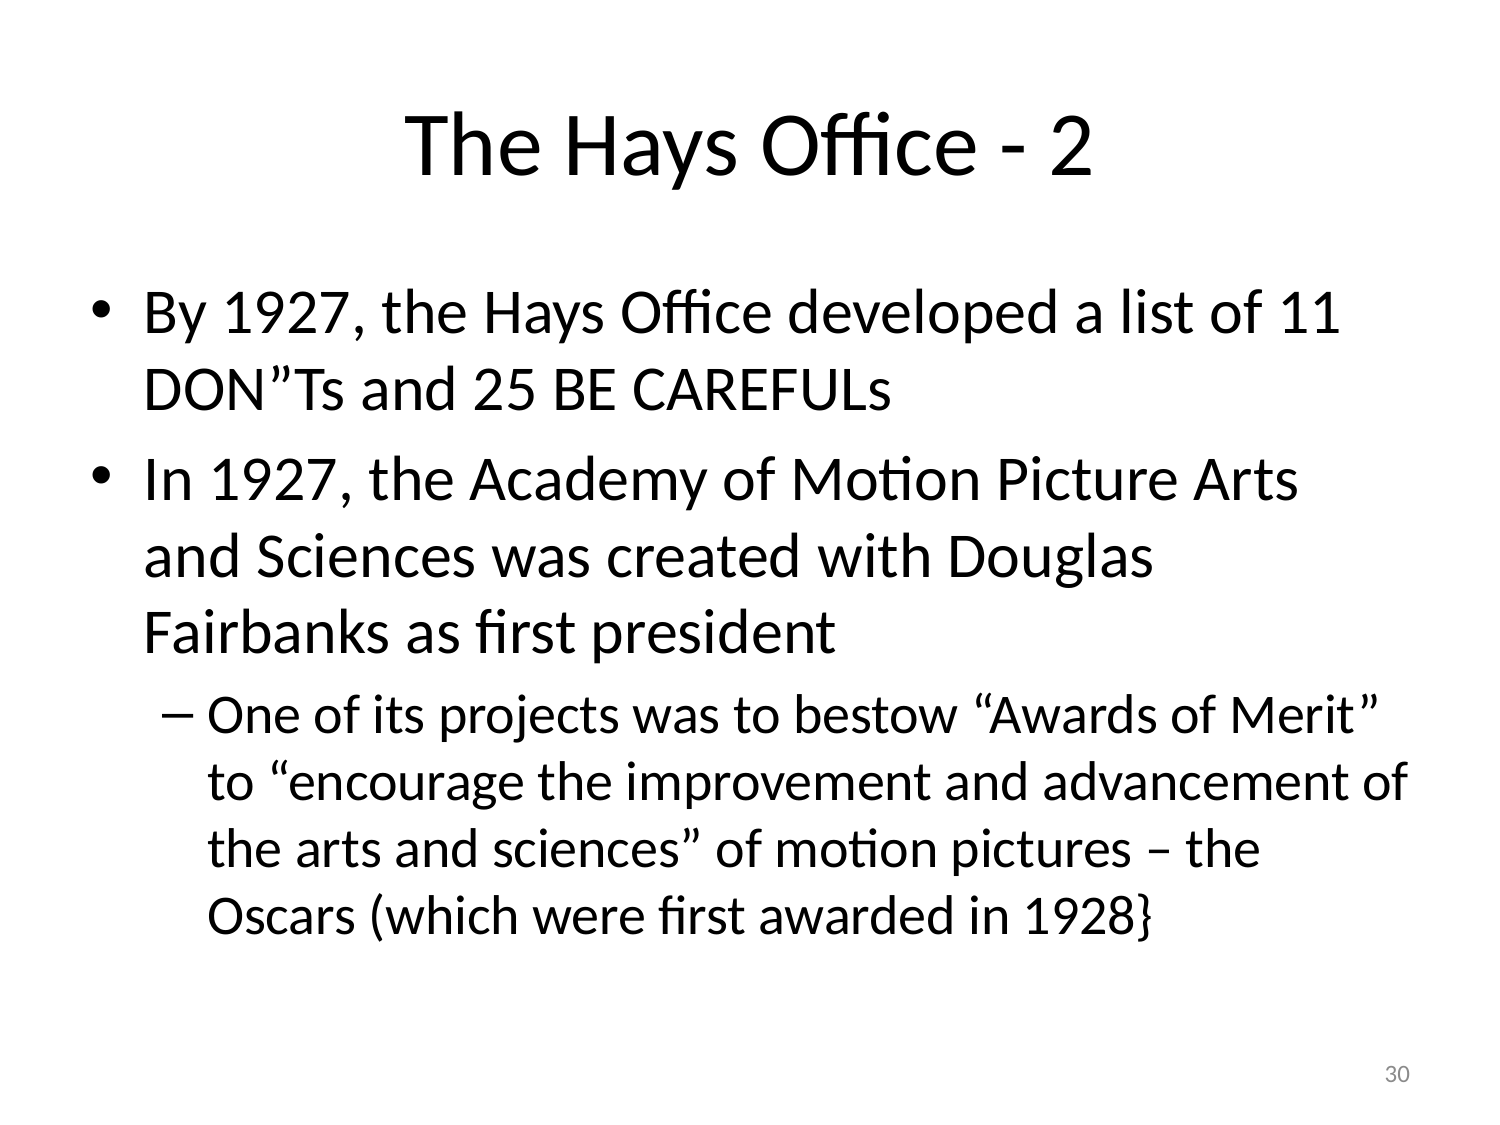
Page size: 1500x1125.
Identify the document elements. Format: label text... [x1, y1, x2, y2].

title The Hays Office - 2 [75, 45, 1425, 233]
slide_number 30 [1074, 1042, 1425, 1103]
list By 1927, the Hays Office developed a list of 11 DON”Ts and 25 BE CAREFULs In 1927, the Academy of Motion Picture Arts and Sciences was created with Douglas Fairbanks as first president One of its projects was to bestow “Awards of Merit” to “encourage the improvement and advancement of the arts and sciences” of motion pictures – the Oscars (which were first awarded in 1928} [75, 262, 1425, 1005]
